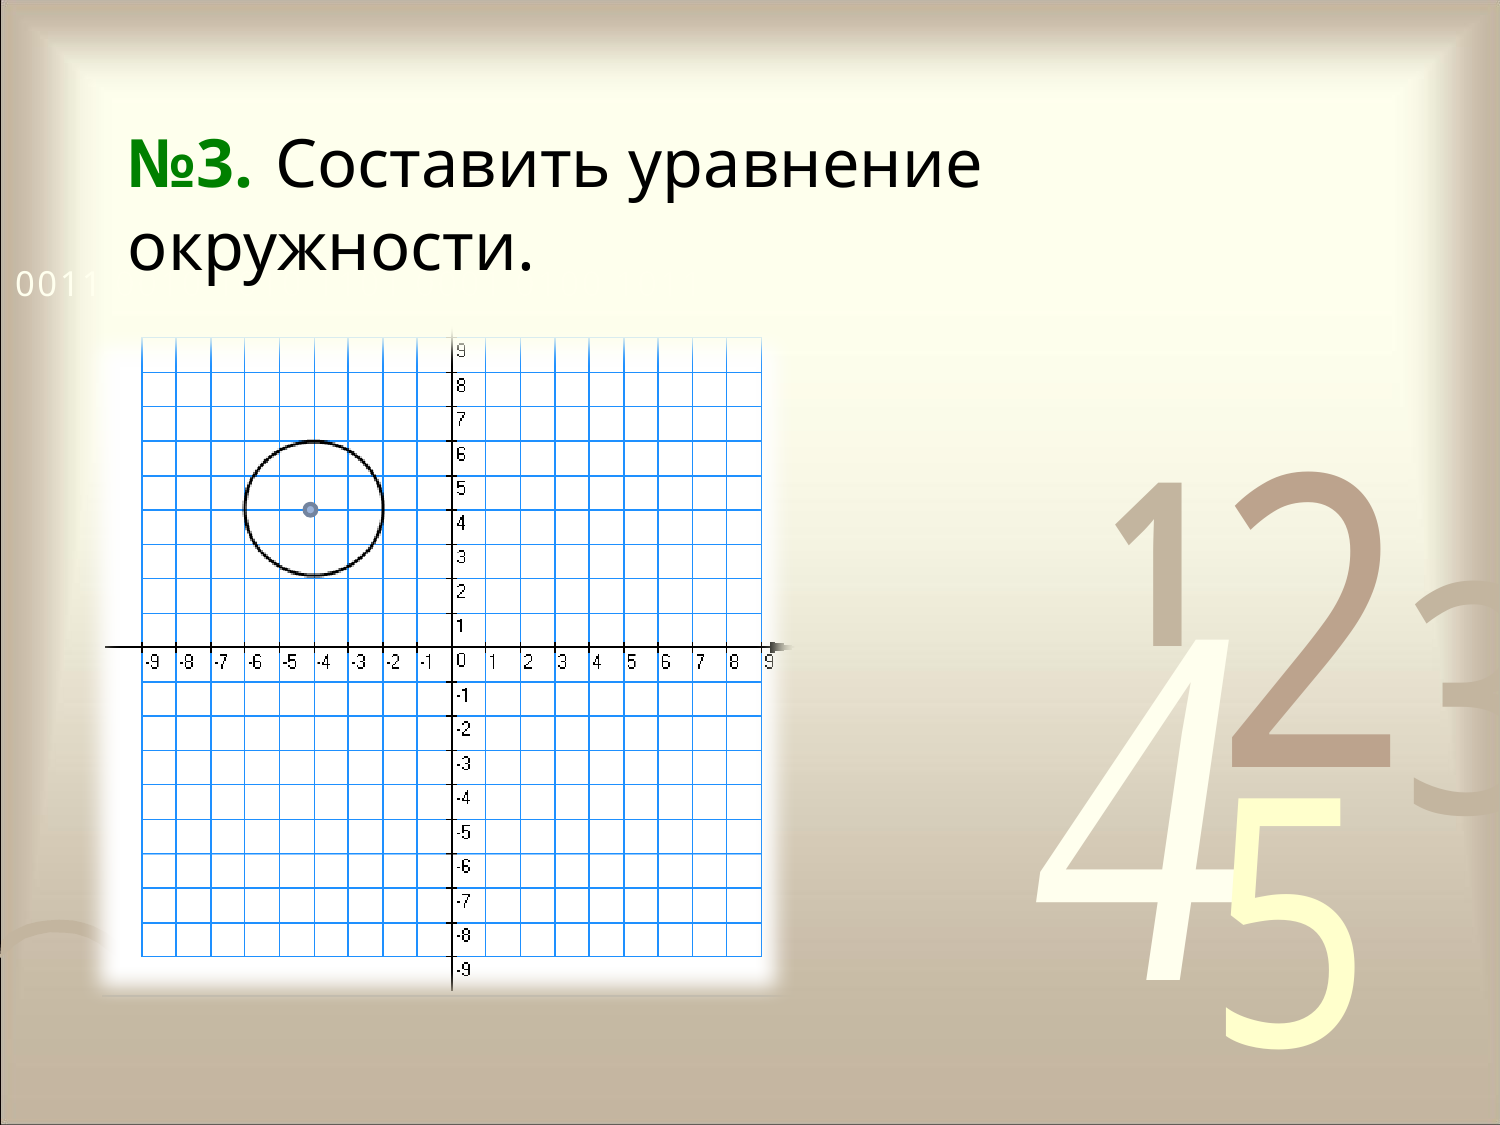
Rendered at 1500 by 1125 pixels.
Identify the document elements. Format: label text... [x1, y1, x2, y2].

title №3. Составить уравнение окружности. [112, 99, 1388, 288]
picture [0, 0, 1500, 1125]
